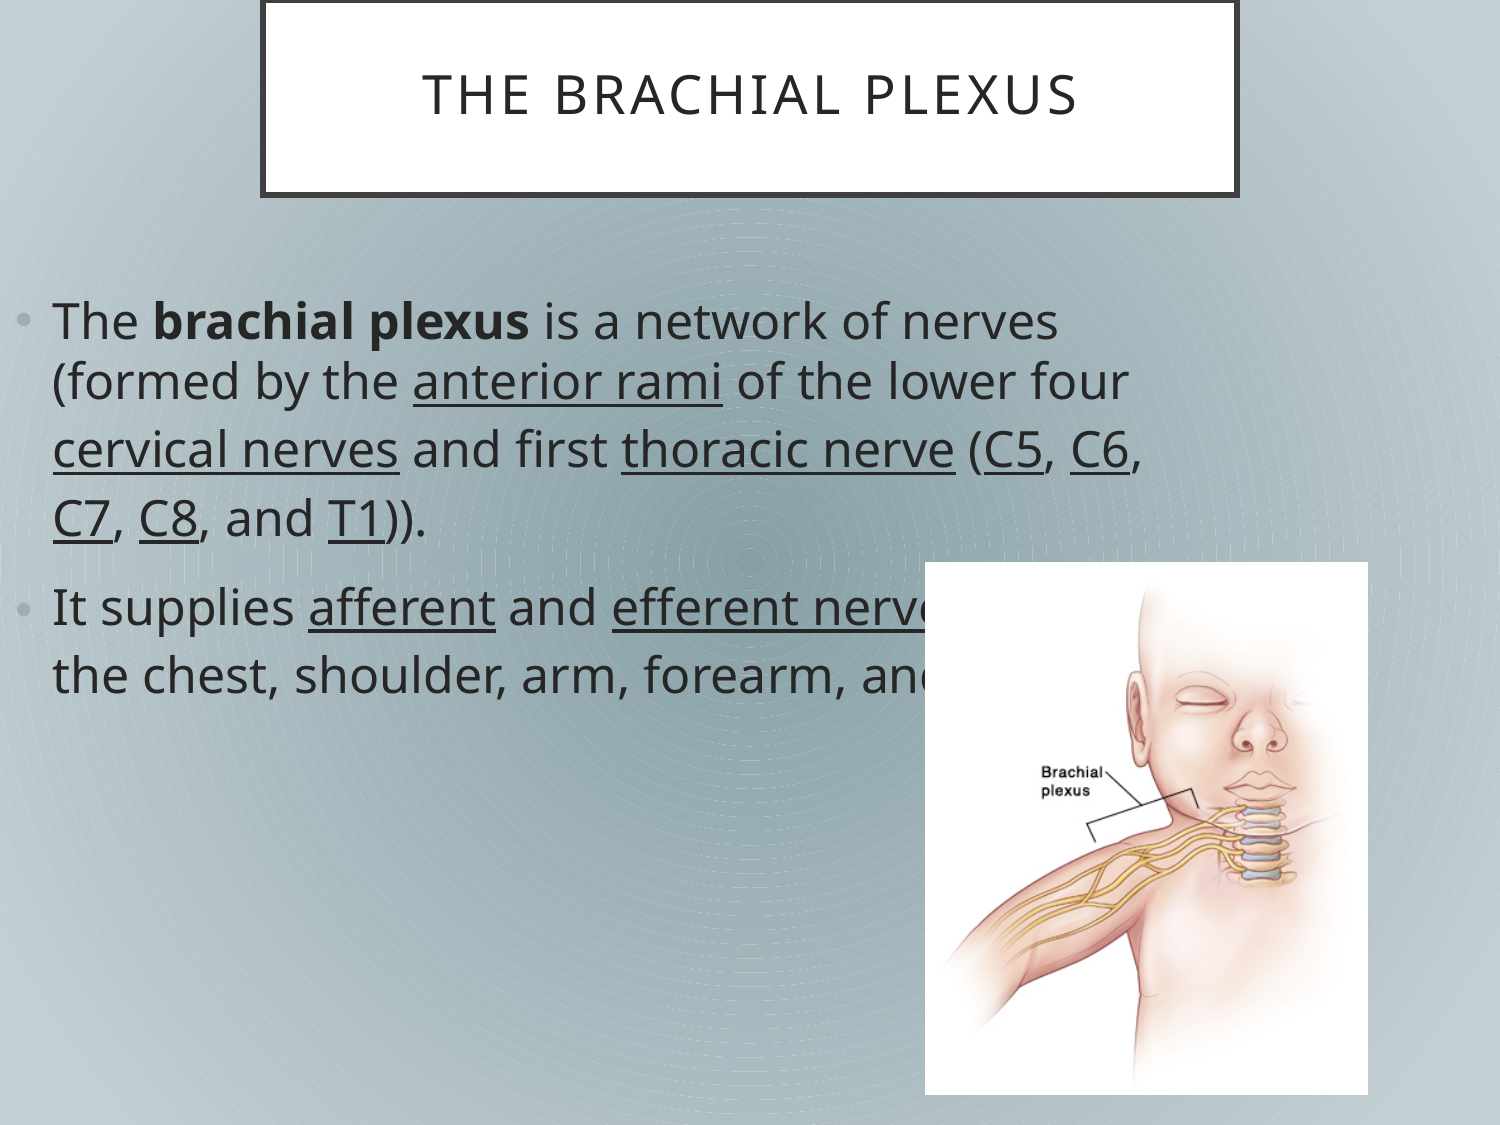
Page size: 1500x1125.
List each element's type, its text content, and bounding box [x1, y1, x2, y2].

list The brachial plexus is a network of nerves (formed by the anterior rami of the lower four cervical nerves and first thoracic nerve (C5, C6, C7, C8, and T1)). It supplies afferent and efferent nerve fibers to the chest, shoulder, arm, forearm, and hand. [0, 282, 1198, 792]
picture [925, 562, 1368, 1095]
title The Brachial Plexus [260, 0, 1240, 198]
